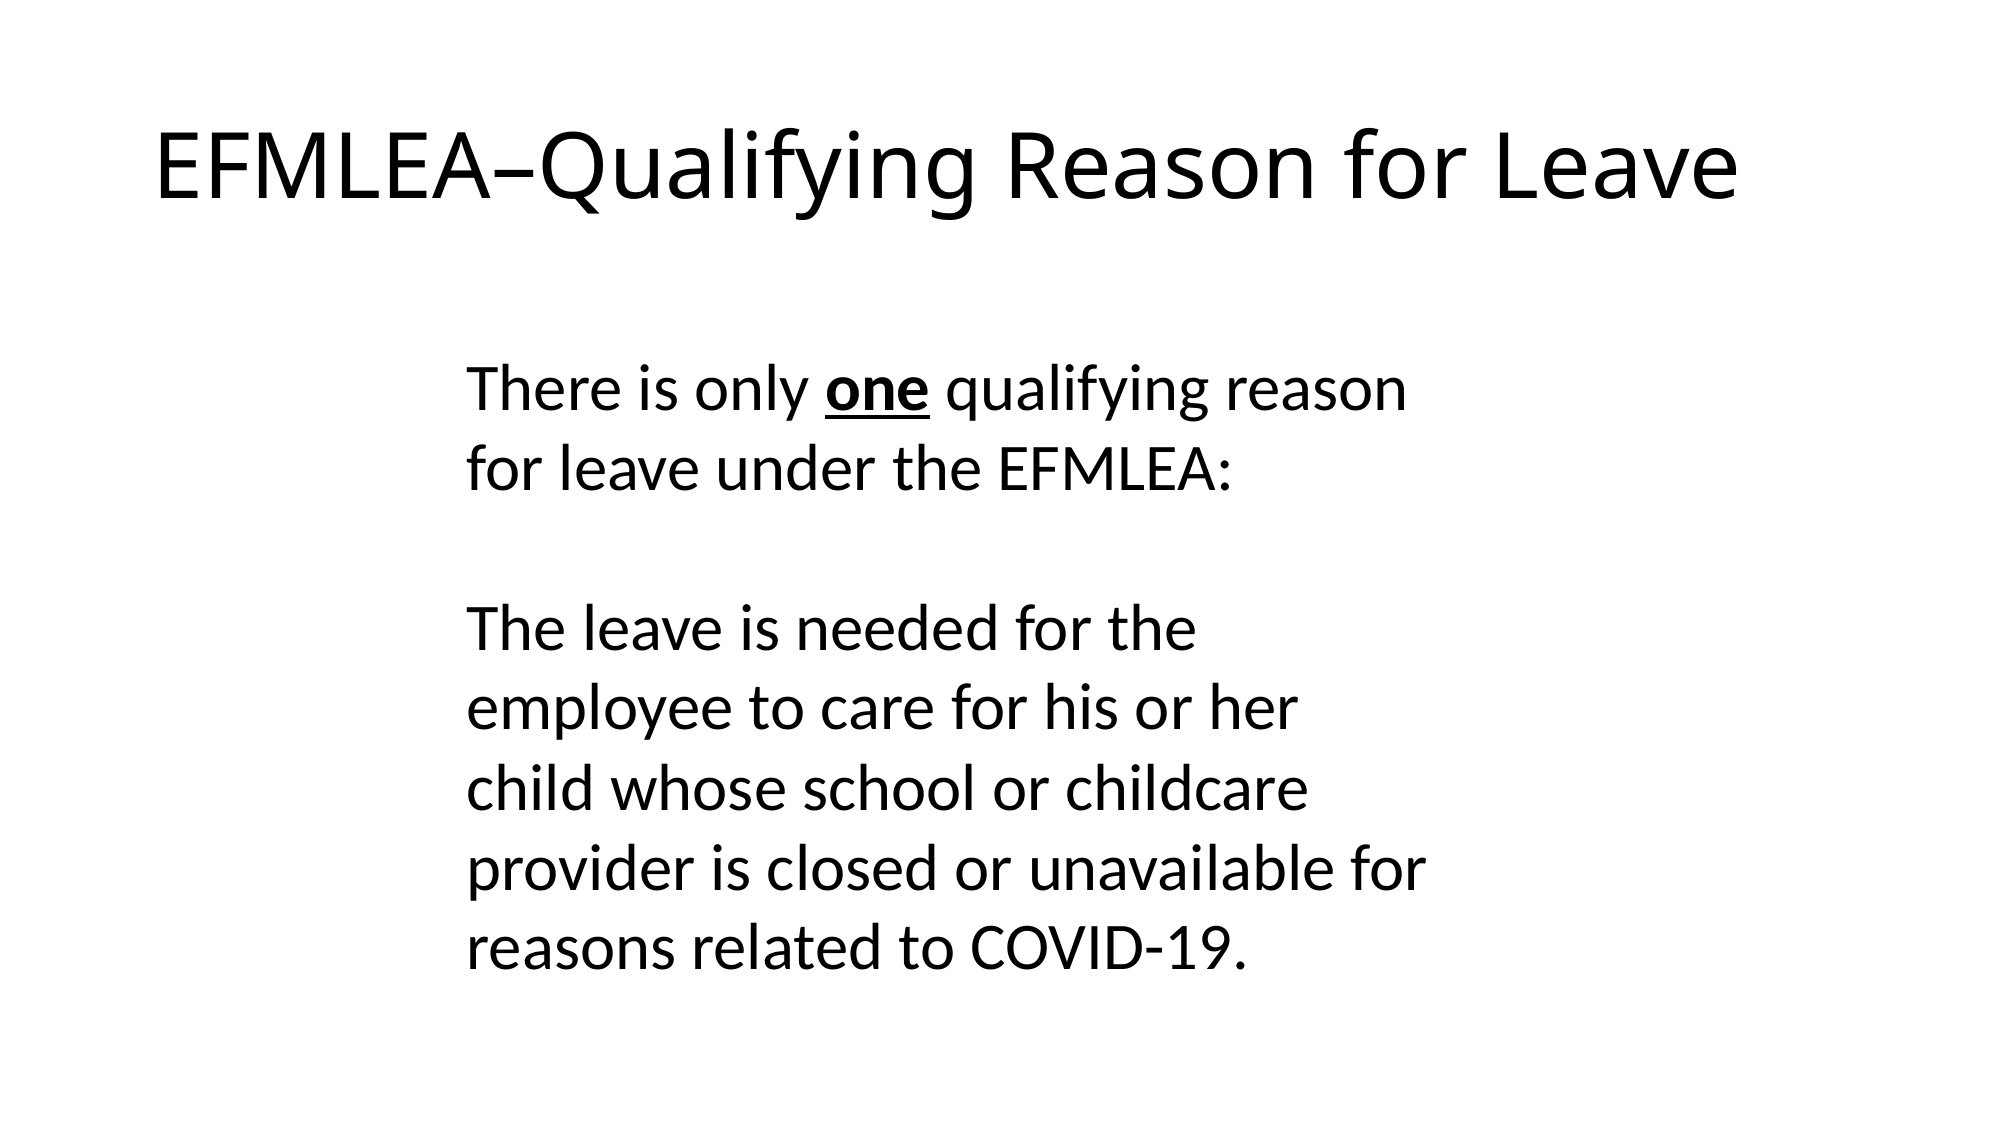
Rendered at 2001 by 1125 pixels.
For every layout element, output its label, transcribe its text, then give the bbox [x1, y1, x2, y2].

title EFMLEA–Qualifying Reason for Leave [137, 59, 1863, 278]
text_box There is only one qualifying reason for leave under the EFMLEA: The leave is needed for the employee to care for his or her child whose school or childcare provider is closed or unavailable for reasons related to COVID-19. [451, 336, 1452, 991]
